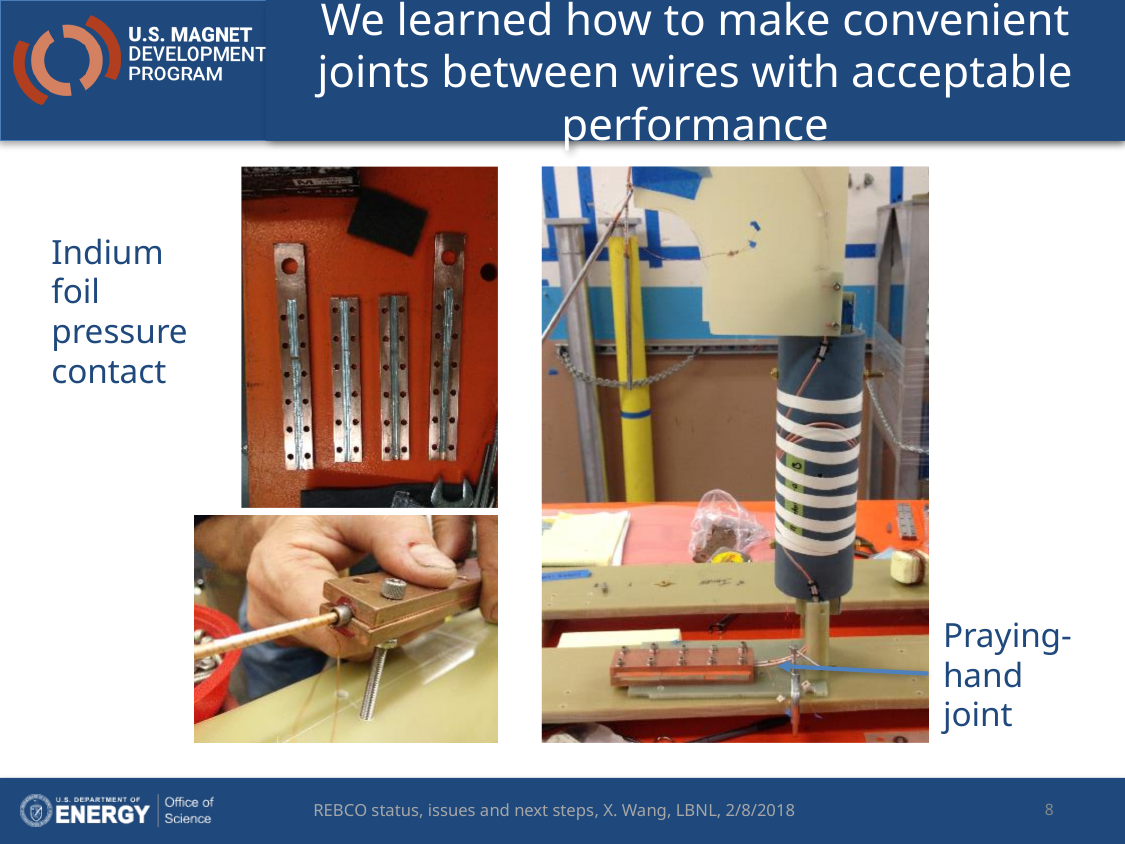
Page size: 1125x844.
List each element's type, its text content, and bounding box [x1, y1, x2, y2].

picture [242, 167, 497, 209]
text_box Indium foil pressure contact [36, 223, 193, 398]
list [198, 209, 541, 466]
picture [20, 794, 214, 827]
picture [13, 15, 265, 105]
picture [194, 167, 1024, 743]
title We learned how to make convenient joints between wires with acceptable performance [265, 0, 1125, 141]
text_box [777, 654, 929, 667]
slide_number 8 [1005, 787, 1069, 833]
picture [861, 667, 928, 671]
text_box Praying-hand joint [928, 606, 1116, 741]
